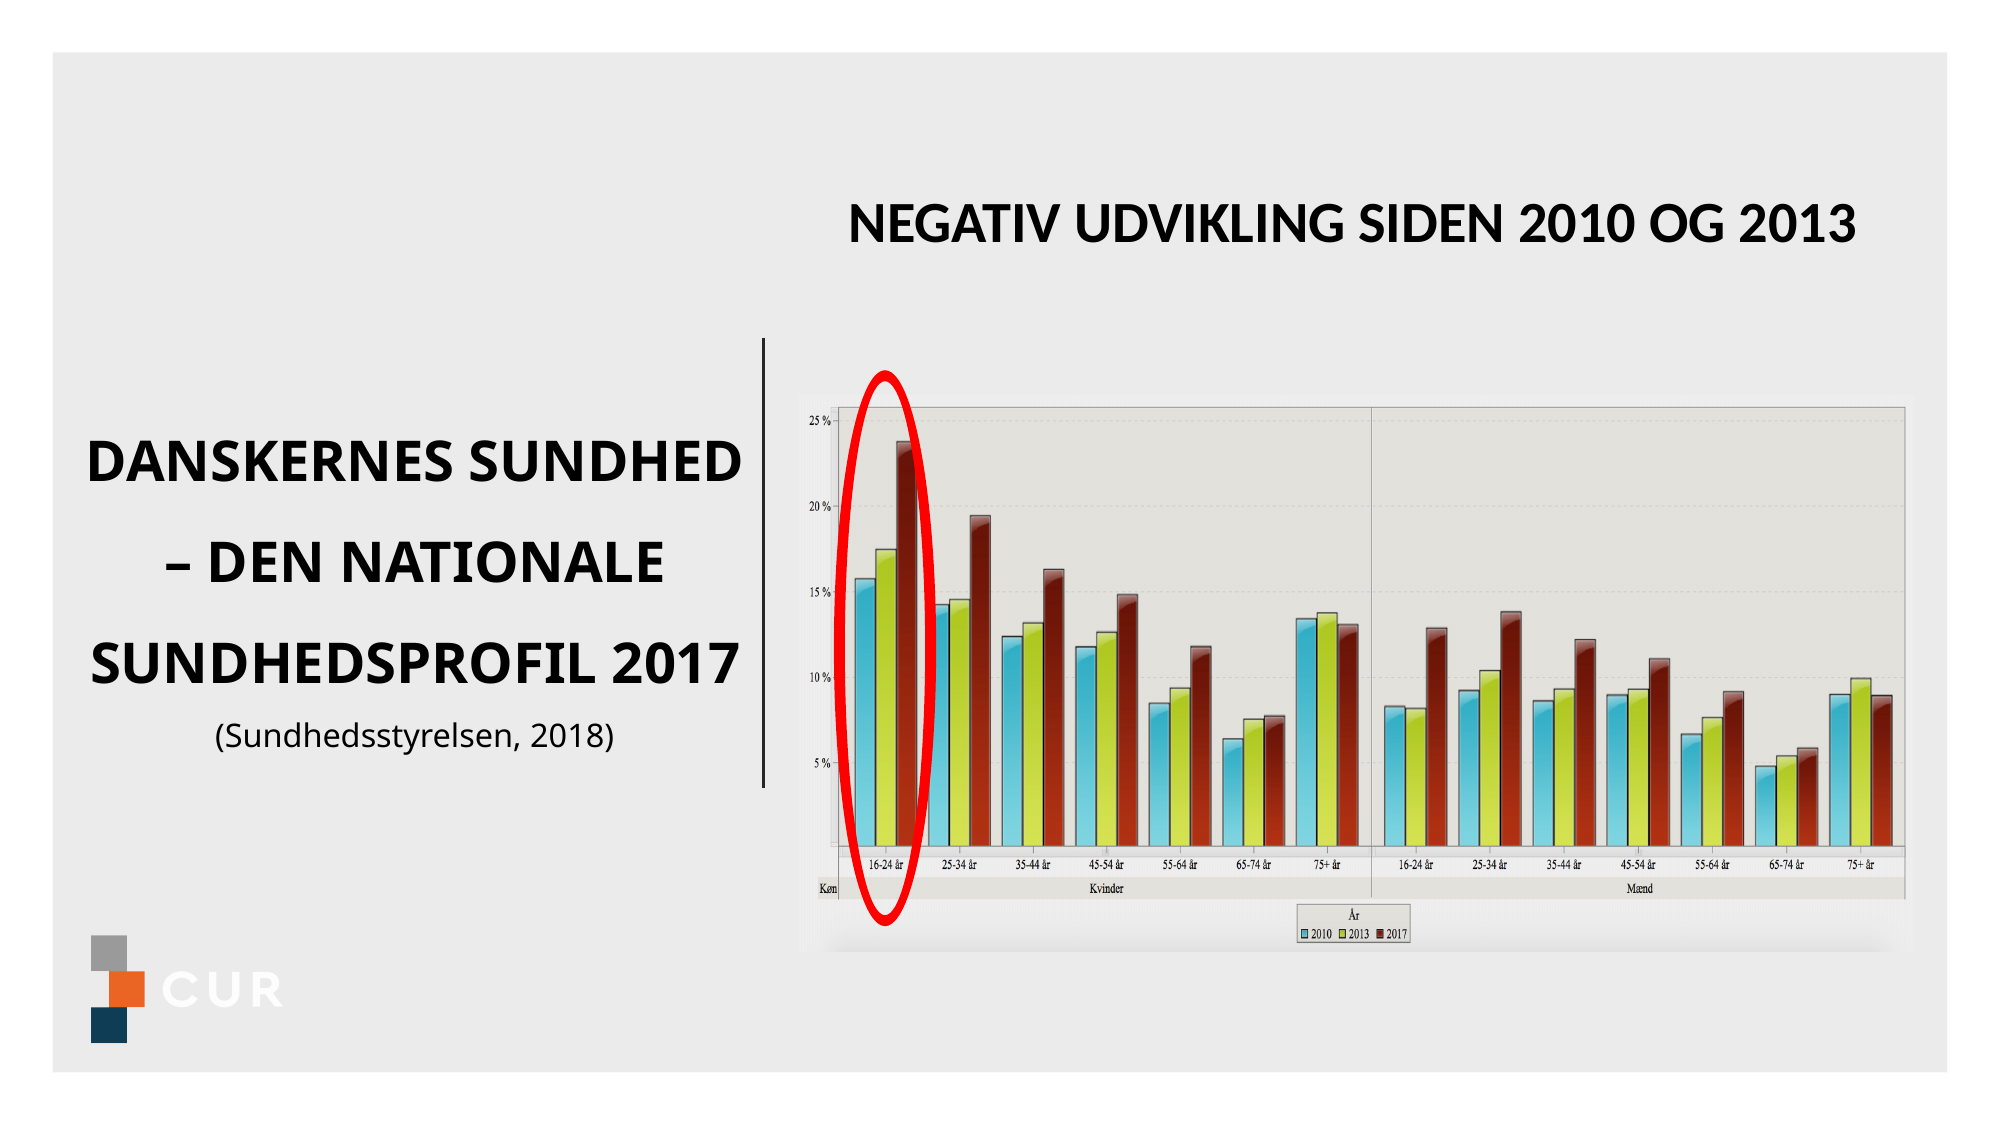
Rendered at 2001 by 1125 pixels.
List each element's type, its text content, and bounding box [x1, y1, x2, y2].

text_box [52, 51, 1948, 1073]
title DANSKERNES SUNDHED – DEN NATIONALE SUNDHEDSPROFIL 2017 (Sundhedsstyrelsen, 2018) [70, 317, 760, 829]
picture [84, 926, 290, 1058]
text_box [862, 369, 908, 395]
picture [799, 395, 1915, 952]
list NEGATIV UDVIKLING SIDEN 2010 OG 2013 [833, 151, 1881, 297]
